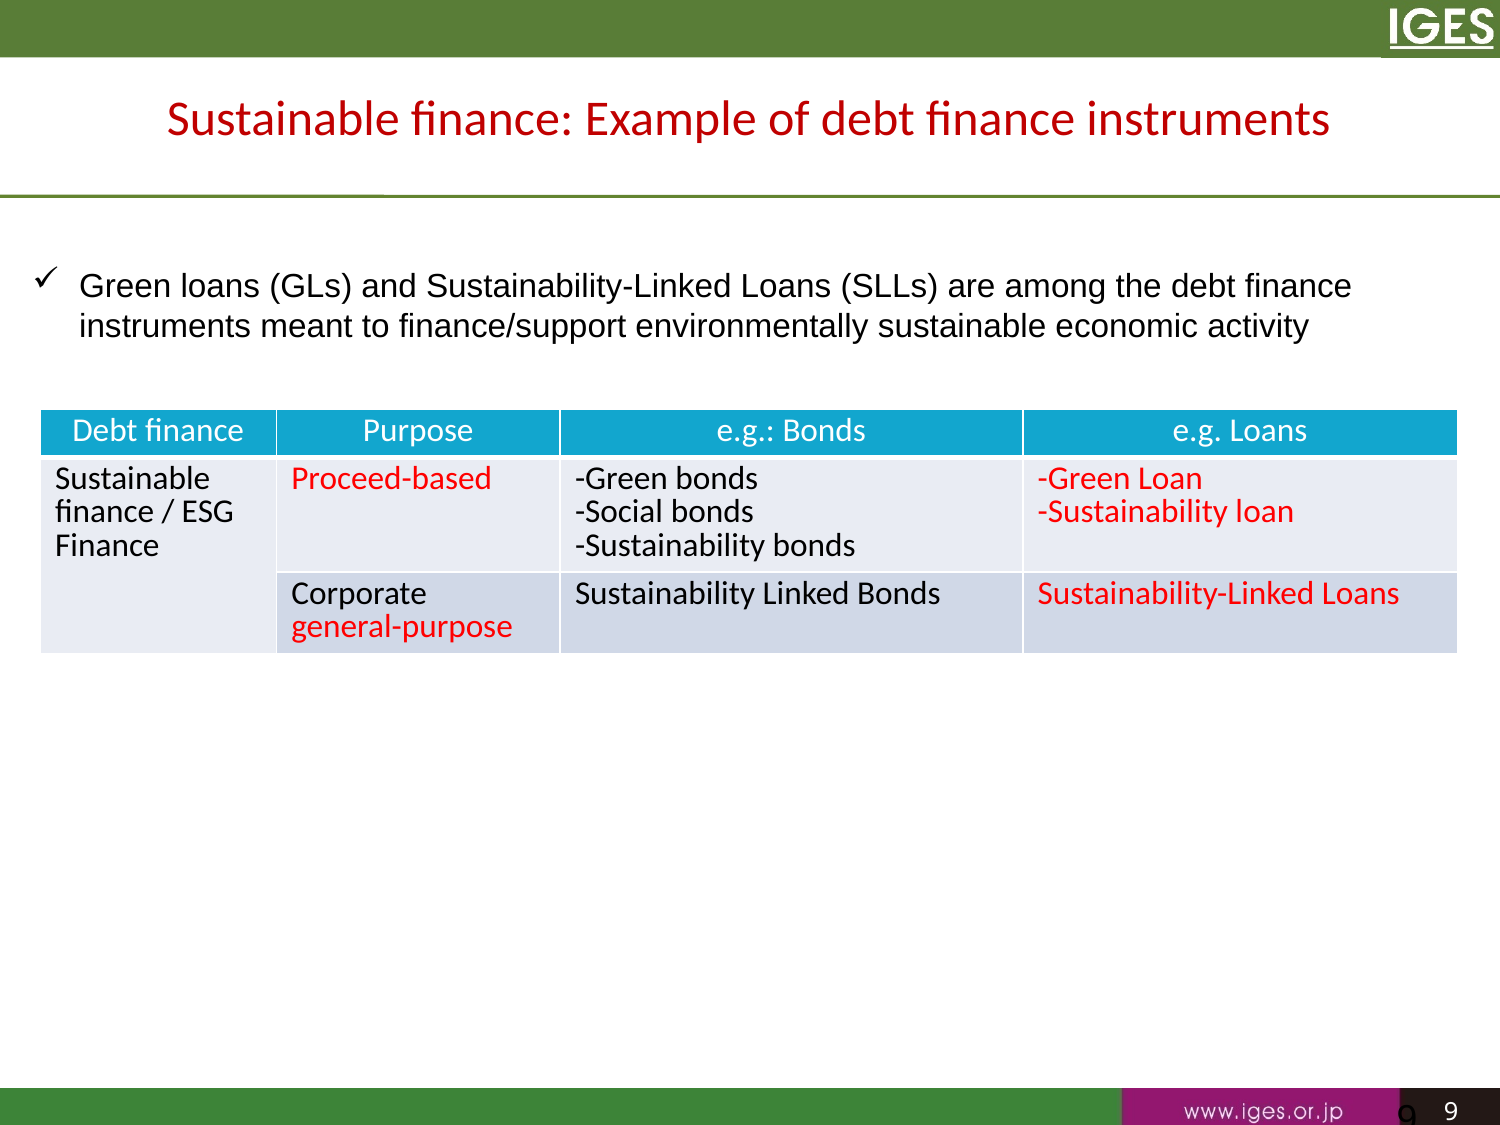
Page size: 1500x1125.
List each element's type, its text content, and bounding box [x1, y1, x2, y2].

table_cell Sustainable finance / ESG Finance [41, 460, 276, 653]
table_header Purpose [277, 410, 559, 455]
table_header Debt finance [41, 410, 276, 455]
table_cell -Green Loan -Sustainability loan [1024, 460, 1457, 571]
text_box Green loans (GLs) and Sustainability-Linked Loans (SLLs) are among the debt finance instruments meant to finance/support environmentally sustainable economic activity [17, 256, 1481, 352]
table_cell -Green bonds -Social bonds -Sustainability bonds [561, 460, 1022, 571]
picture [1381, 0, 1500, 58]
slide_number 9 [1381, 1086, 1500, 1125]
table_header e.g. Loans [1024, 410, 1457, 455]
picture [0, 1088, 1381, 1125]
table_cell Corporate general-purpose [277, 573, 559, 653]
table_header e.g.: Bonds [561, 410, 1022, 455]
table_cell Sustainability-Linked Loans [1024, 573, 1457, 653]
table_cell Proceed-based [277, 460, 559, 571]
table_cell Sustainability Linked Bonds [561, 573, 1022, 653]
text_box Sustainable finance: Example of debt finance instruments [17, 78, 1481, 153]
